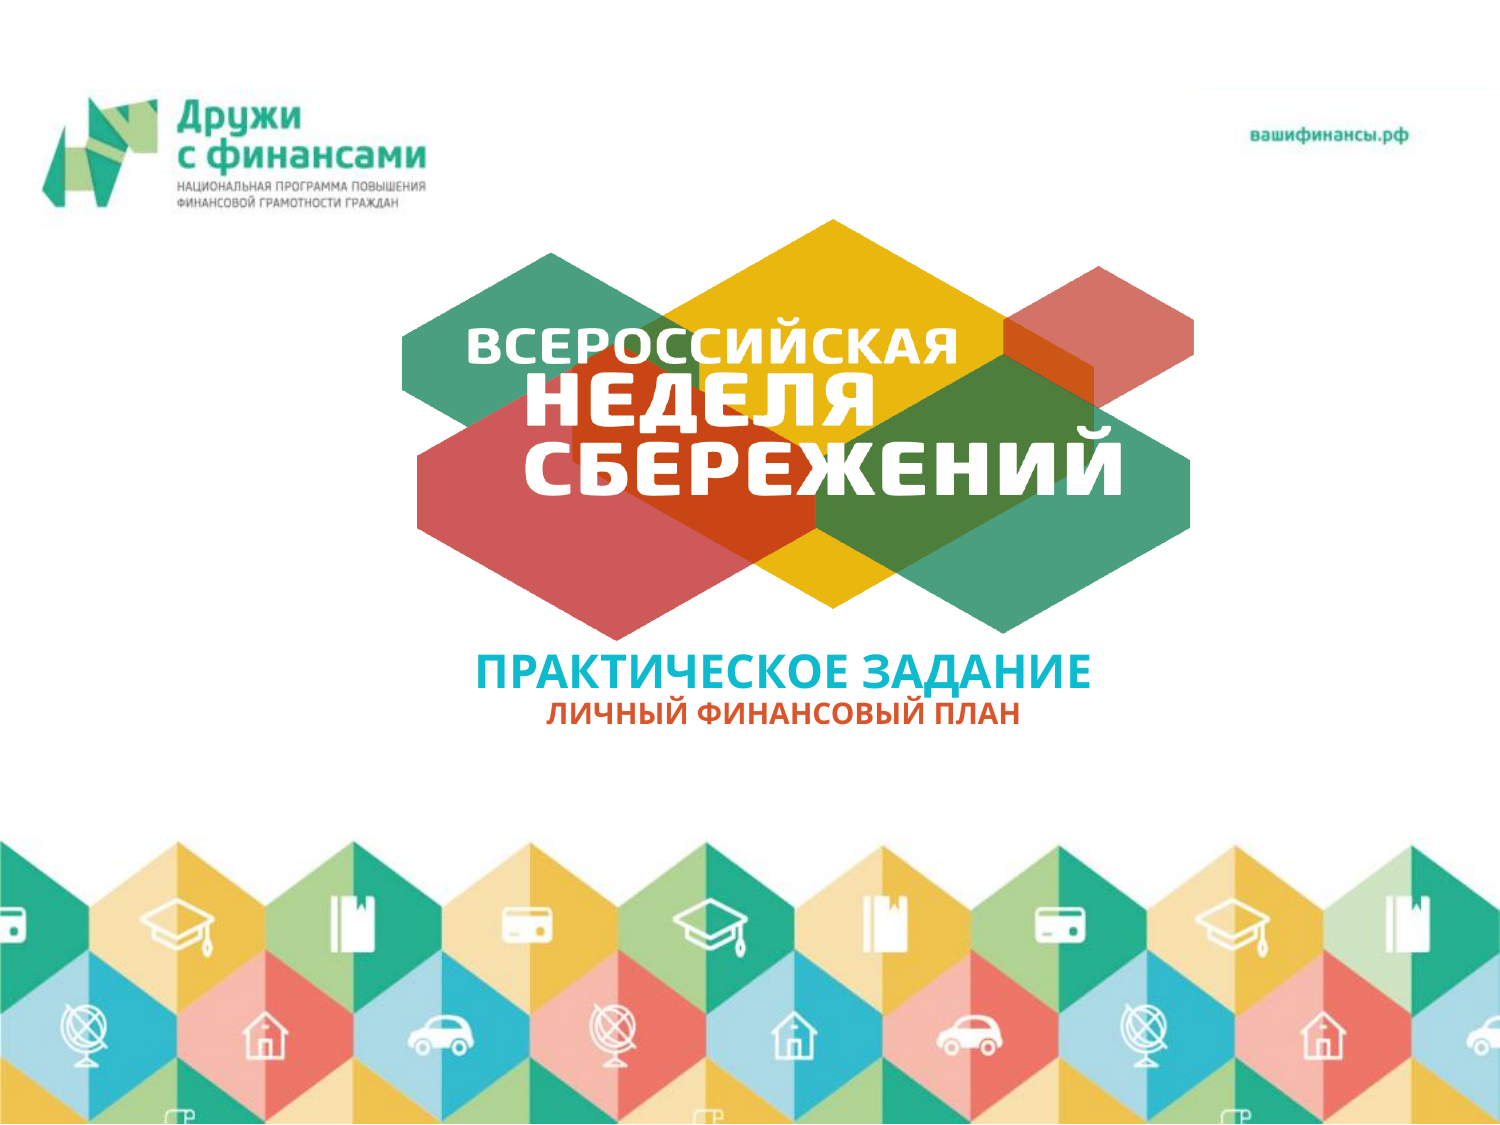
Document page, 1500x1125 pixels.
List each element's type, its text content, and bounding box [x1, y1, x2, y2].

picture [0, 0, 1500, 1124]
title Практическое задание ЛИЧНЫЙ ФИНАНСОВЫЙ ПЛАН [117, 640, 1452, 806]
picture [1234, 108, 1498, 166]
